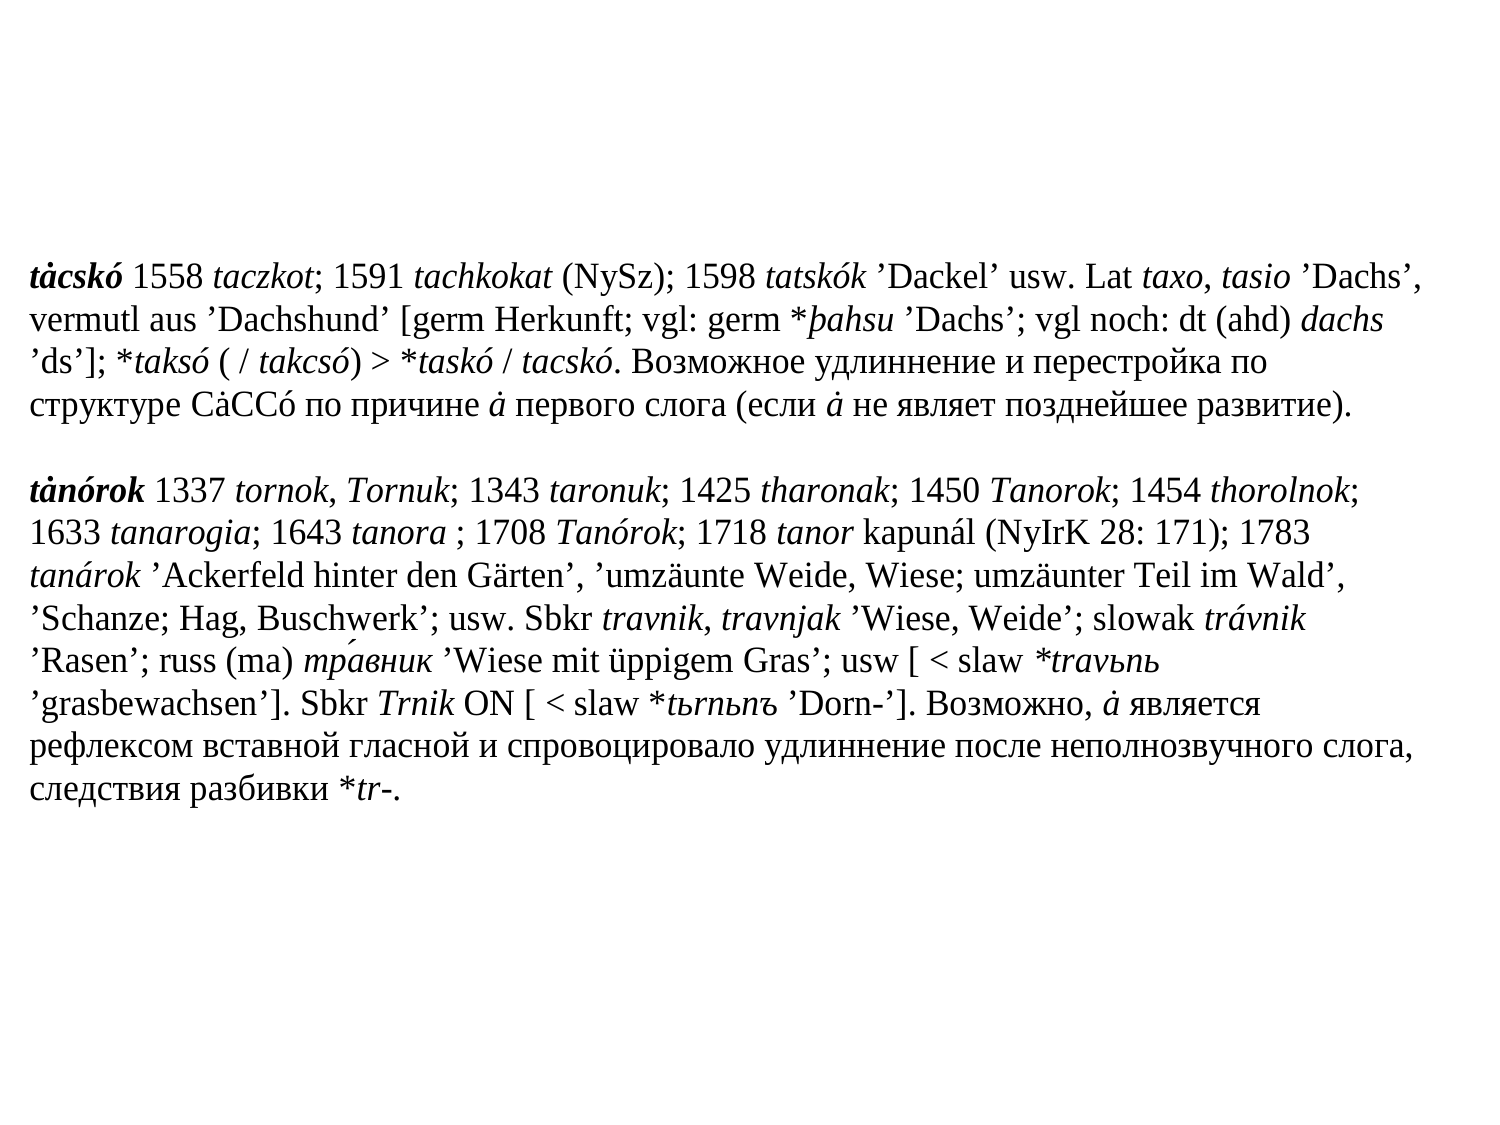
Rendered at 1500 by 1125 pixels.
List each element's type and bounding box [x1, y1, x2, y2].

list [29, 255, 1424, 811]
